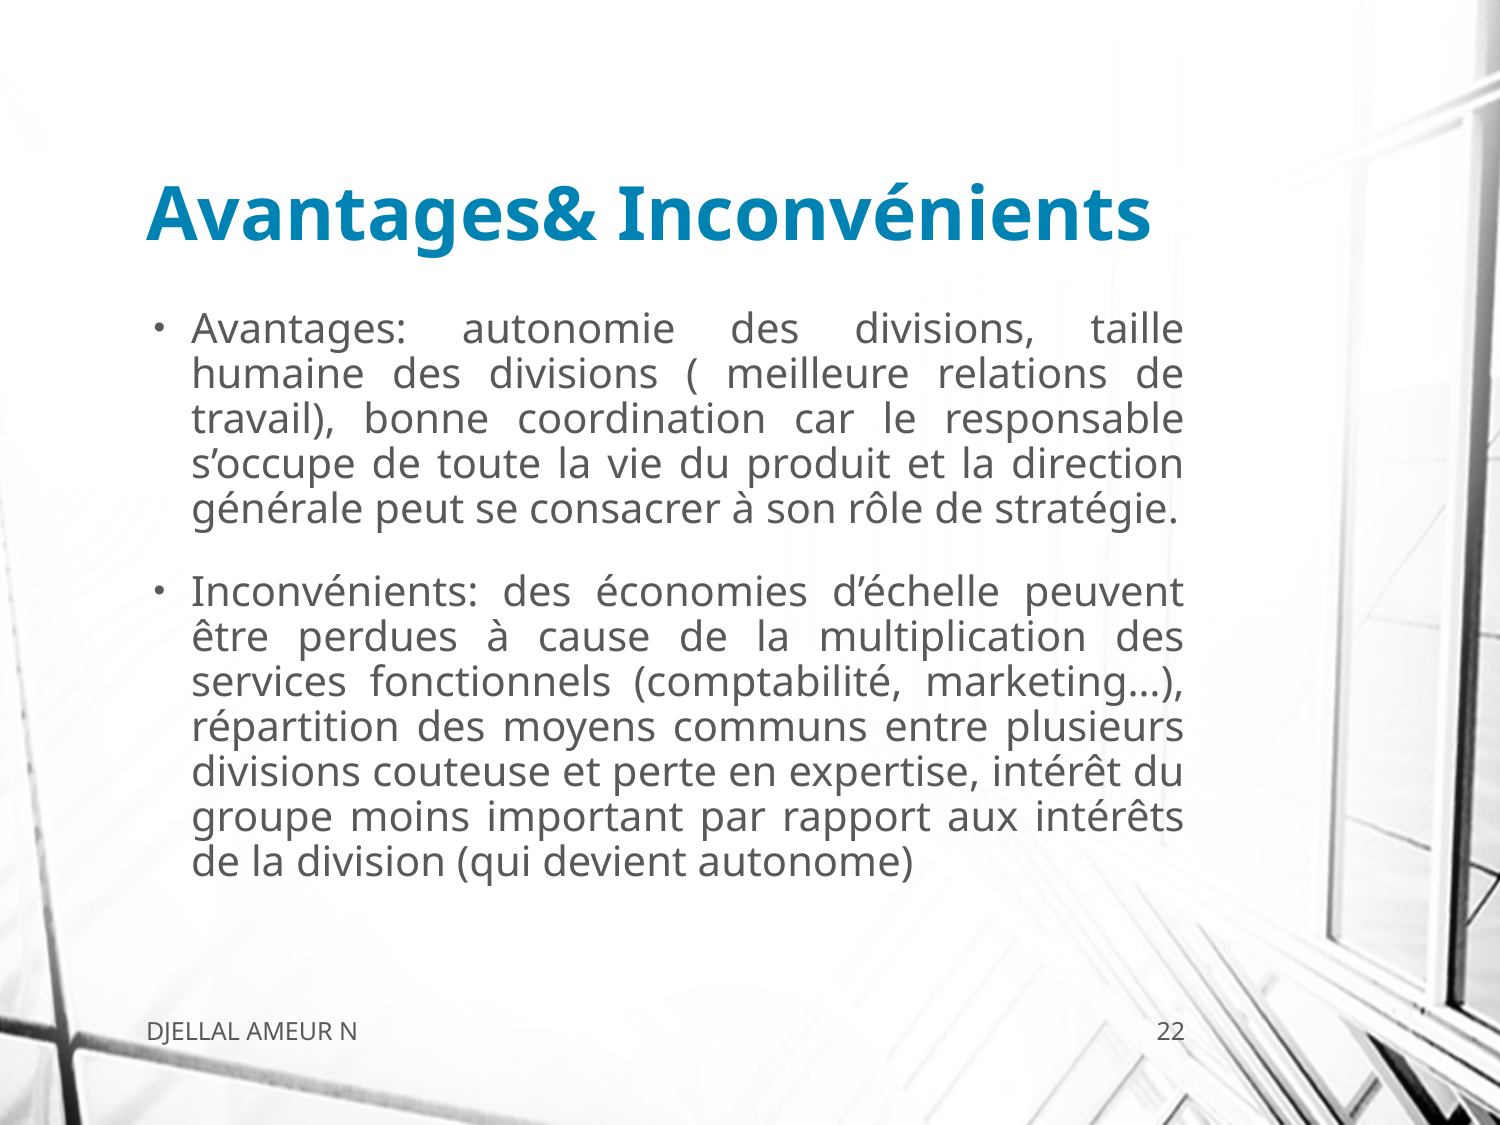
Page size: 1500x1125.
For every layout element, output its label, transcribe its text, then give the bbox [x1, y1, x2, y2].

slide_number 22 [1050, 1009, 1201, 1055]
title Avantages& Inconvénients [131, 87, 1201, 263]
footer DJELLAL AMEUR N [131, 1009, 827, 1055]
list Avantages: autonomie des divisions, taille humaine des divisions ( meilleure relations de travail), bonne coordination car le responsable s’occupe de toute la vie du produit et la direction générale peut se consacrer à son rôle de stratégie. Inconvénients: des économies d’échelle peuvent être perdues à cause de la multiplication des services fonctionnels (comptabilité, marketing…), répartition des moyens communs entre plusieurs divisions couteuse et perte en expertise, intérêt du groupe moins important par rapport aux intérêts de la division (qui devient autonome) [131, 299, 1201, 988]
picture [0, 0, 1500, 1125]
